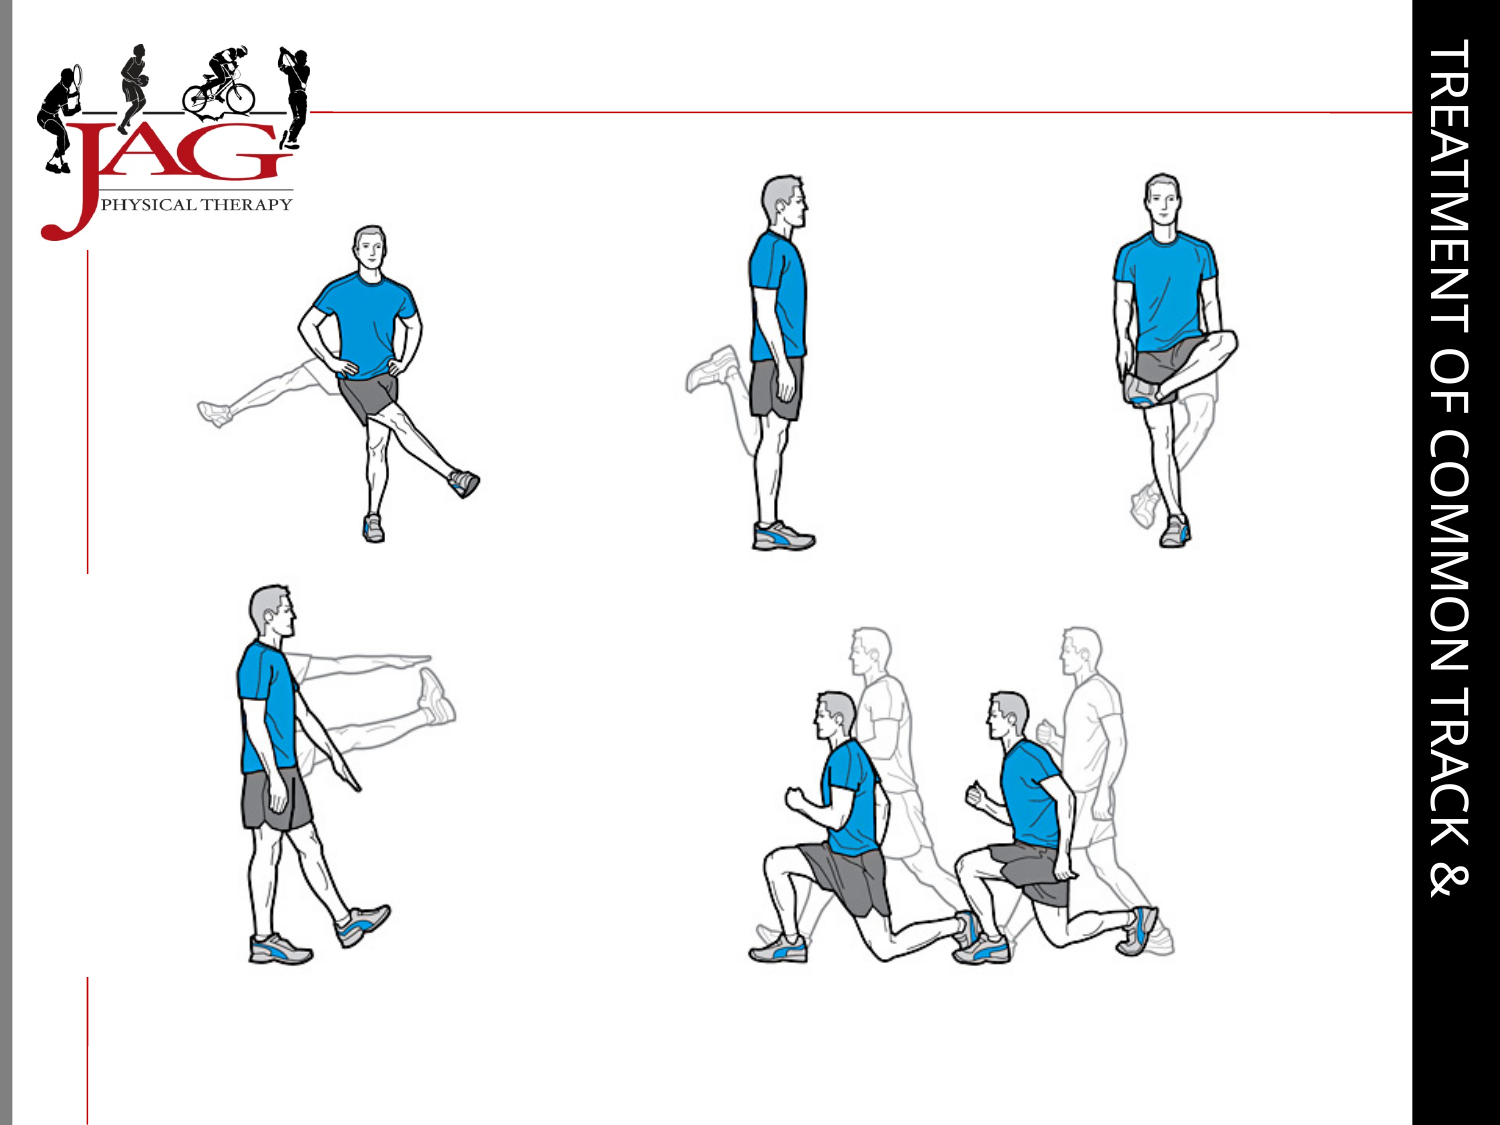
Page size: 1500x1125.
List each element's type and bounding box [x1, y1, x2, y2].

picture [74, 574, 544, 977]
picture [724, 599, 1194, 1002]
picture [37, 44, 1407, 565]
